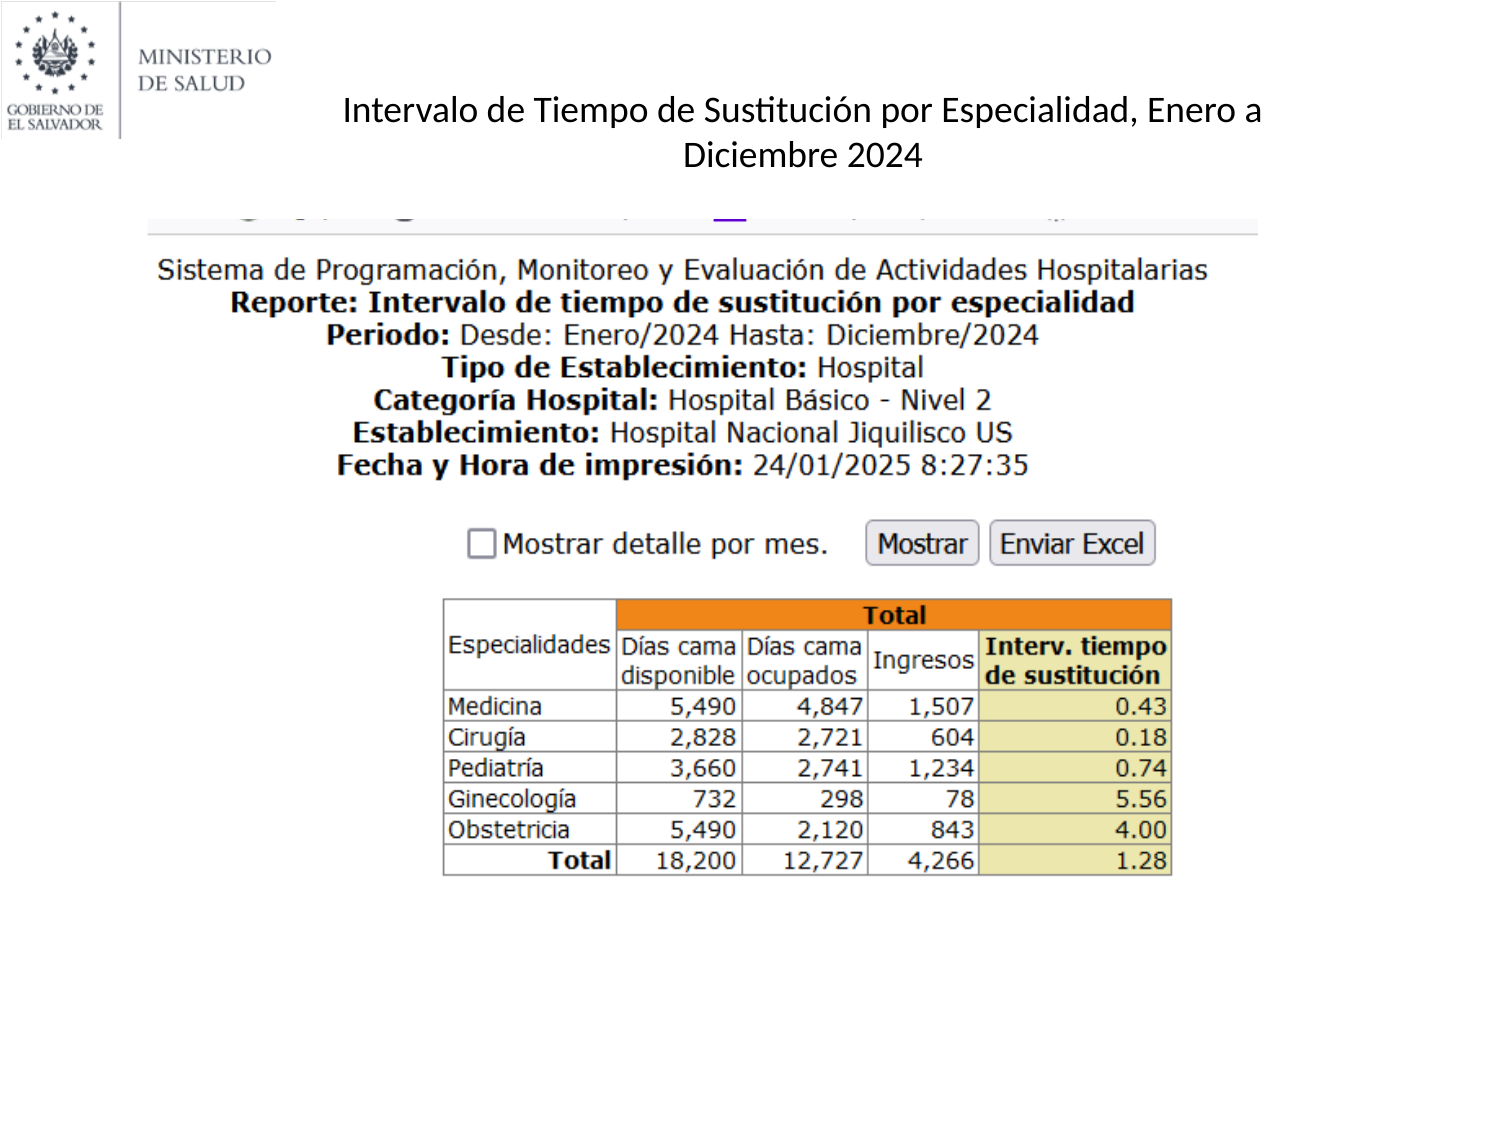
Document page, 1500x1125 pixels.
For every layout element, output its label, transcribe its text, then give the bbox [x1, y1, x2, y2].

picture [147, 219, 1259, 894]
text_box Intervalo de Tiempo de Sustitución por Especialidad, Enero a Diciembre 2024 [289, 78, 1317, 183]
picture [0, 0, 276, 139]
